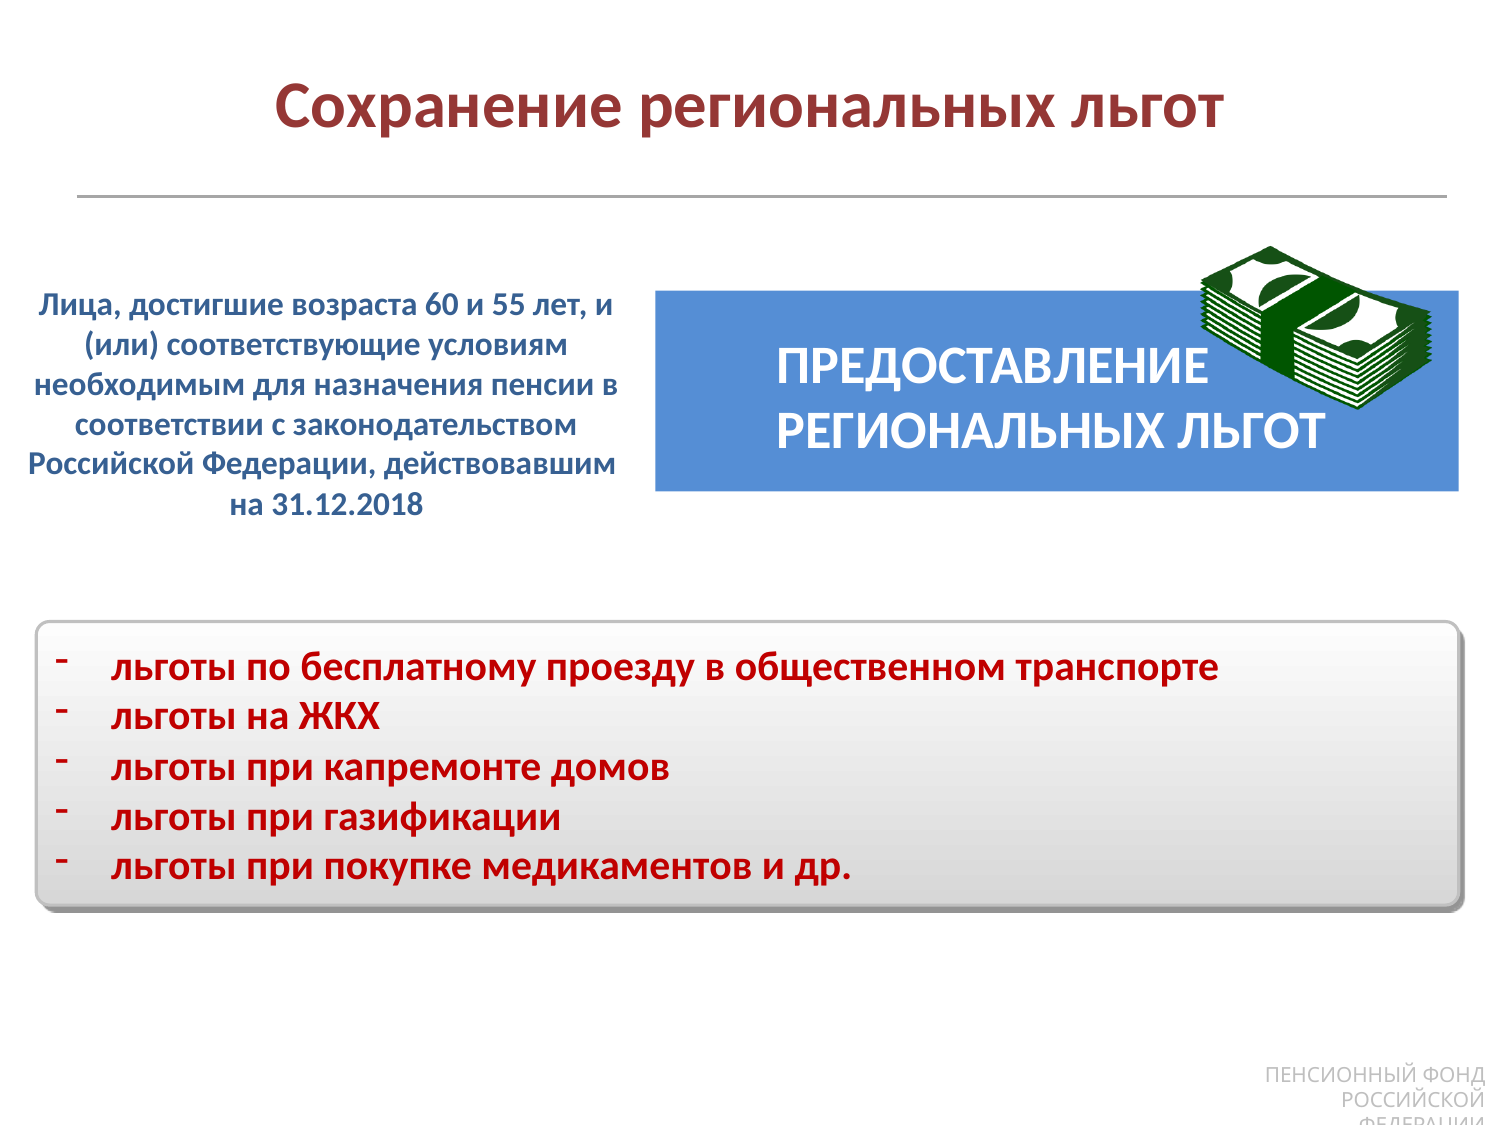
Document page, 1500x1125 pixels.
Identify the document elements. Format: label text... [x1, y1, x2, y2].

text_box льготы по бесплатному проезду в общественном транспорте льготы на ЖКХ льготы при капремонте домов льготы при газификации льготы при покупке медикаментов и др. [36, 621, 1459, 906]
text_box Сохранение региональных льгот [53, 53, 1447, 148]
text_box ПРЕДОСТАВЛЕНИЕ РЕГИОНАЛЬНЫХ ЛЬГОТ [761, 321, 1459, 467]
text_box [656, 289, 1461, 494]
text_box Лица, достигшие возраста 60 и 55 лет, и (или) соответствующие условиям необходимым для назначения пенсии в соответствии с законодательством Российской Федерации, действовавшим на 31.12.2018 [0, 274, 656, 529]
picture [1190, 197, 1440, 447]
